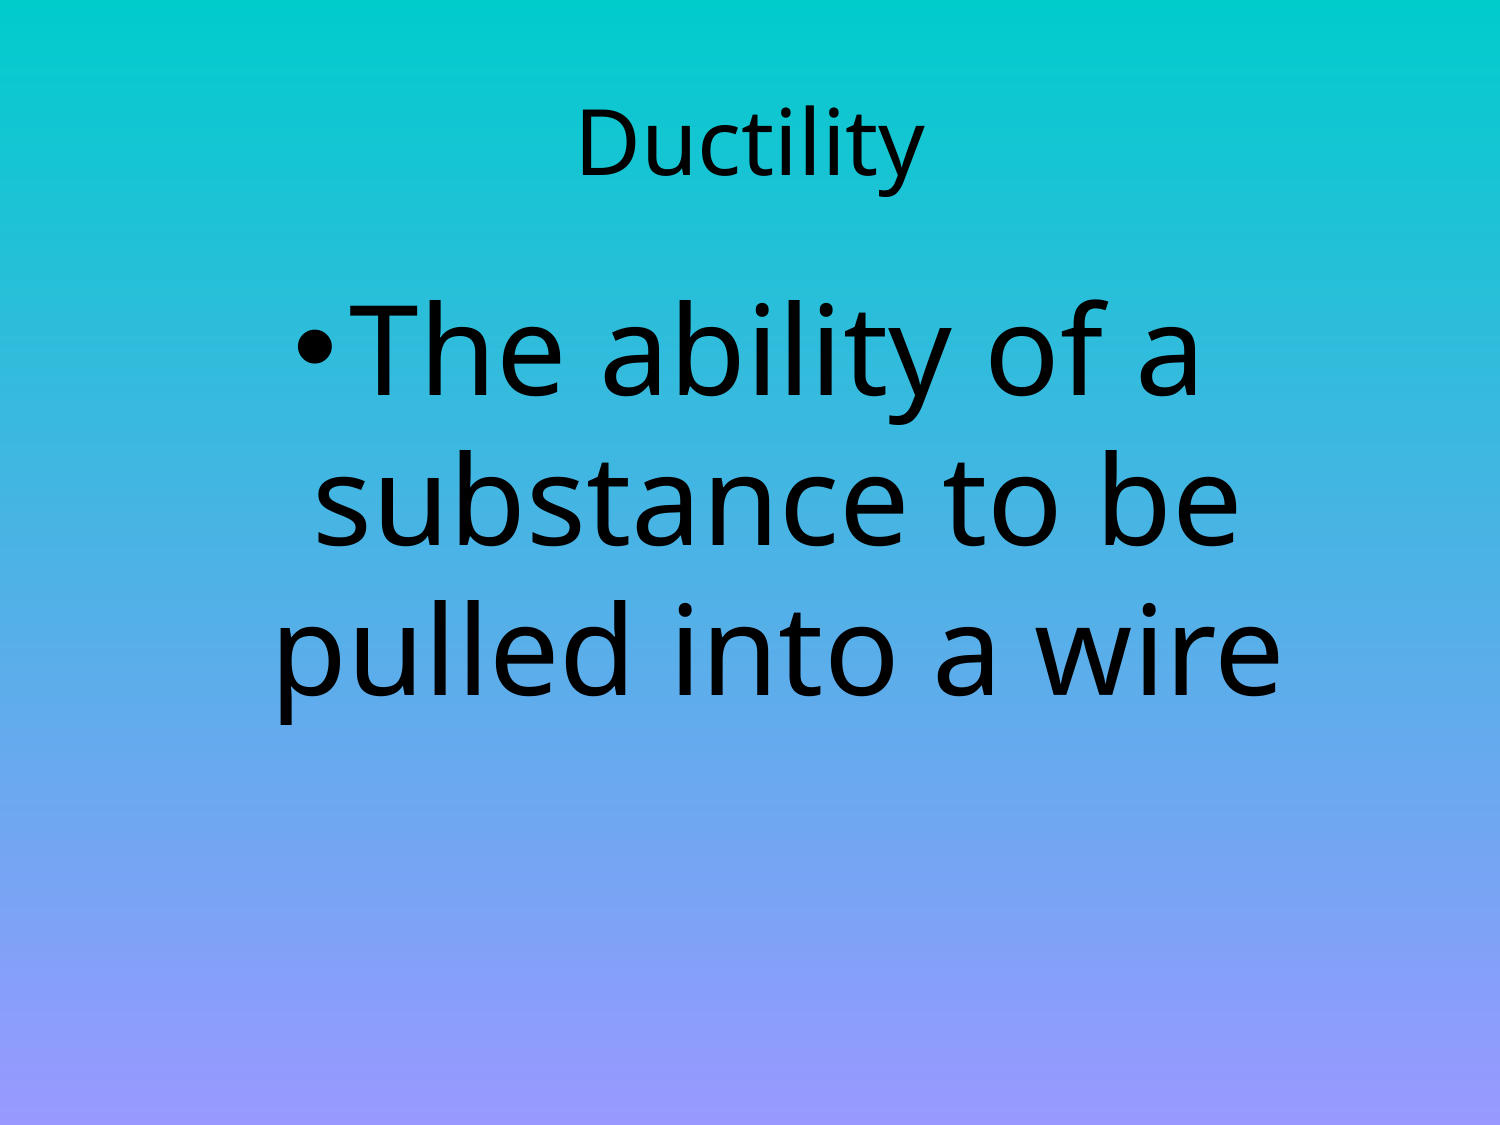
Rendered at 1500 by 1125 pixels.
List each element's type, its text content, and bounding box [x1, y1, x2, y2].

title Ductility [75, 45, 1425, 233]
list The ability of a substance to be pulled into a wire [75, 262, 1425, 1005]
